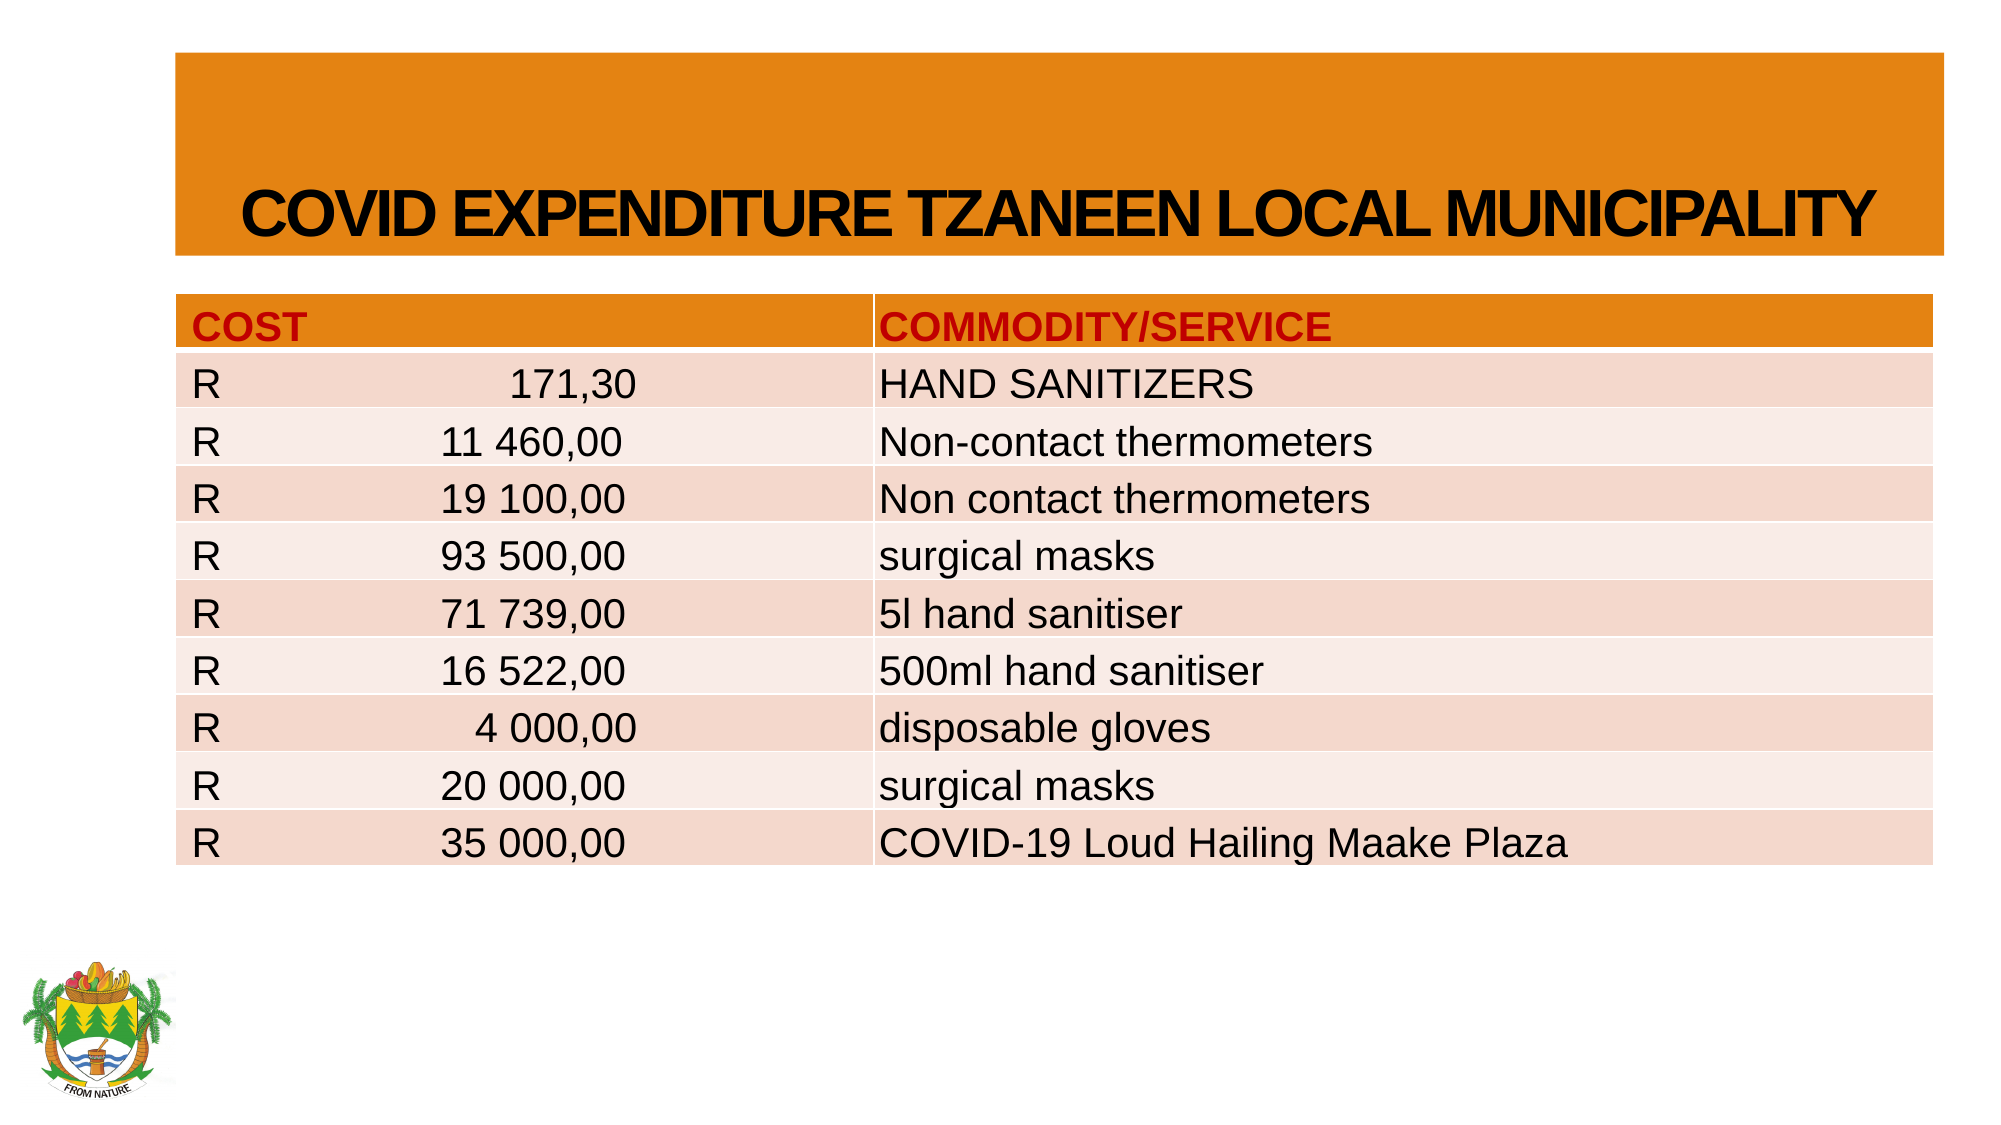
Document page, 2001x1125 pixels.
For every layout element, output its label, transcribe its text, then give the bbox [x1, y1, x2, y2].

table_cell surgical masks [875, 523, 1933, 579]
table_cell 500ml hand sanitiser [875, 638, 1933, 693]
title COVID EXPENDITURE TZANEEN LOCAL MUNICIPALITY [175, 52, 1945, 256]
table_cell surgical masks [875, 752, 1933, 808]
table_cell R 19 100,00 [176, 466, 873, 521]
table_cell R 20 000,00 [176, 752, 873, 808]
table_cell HAND SANITIZERS [875, 353, 1933, 407]
table_cell R 71 739,00 [176, 580, 873, 636]
table_cell Non contact thermometers [875, 466, 1933, 521]
table_cell R 35 000,00 [176, 810, 873, 865]
table_cell R 4 000,00 [176, 695, 873, 751]
table_cell 5l hand sanitiser [875, 580, 1933, 636]
table_header COMMODITY/SERVICE [875, 294, 1933, 347]
table_cell COVID-19 Loud Hailing Maake Plaza [875, 810, 1933, 865]
table_cell R 93 500,00 [176, 523, 873, 579]
table_cell R 16 522,00 [176, 638, 873, 693]
table_cell R 171,30 [176, 353, 873, 407]
table_cell disposable gloves [875, 695, 1933, 751]
table_header COST [176, 294, 873, 347]
picture [20, 948, 176, 1103]
table_cell R 11 460,00 [176, 408, 873, 464]
table_cell Non-contact thermometers [875, 408, 1933, 464]
